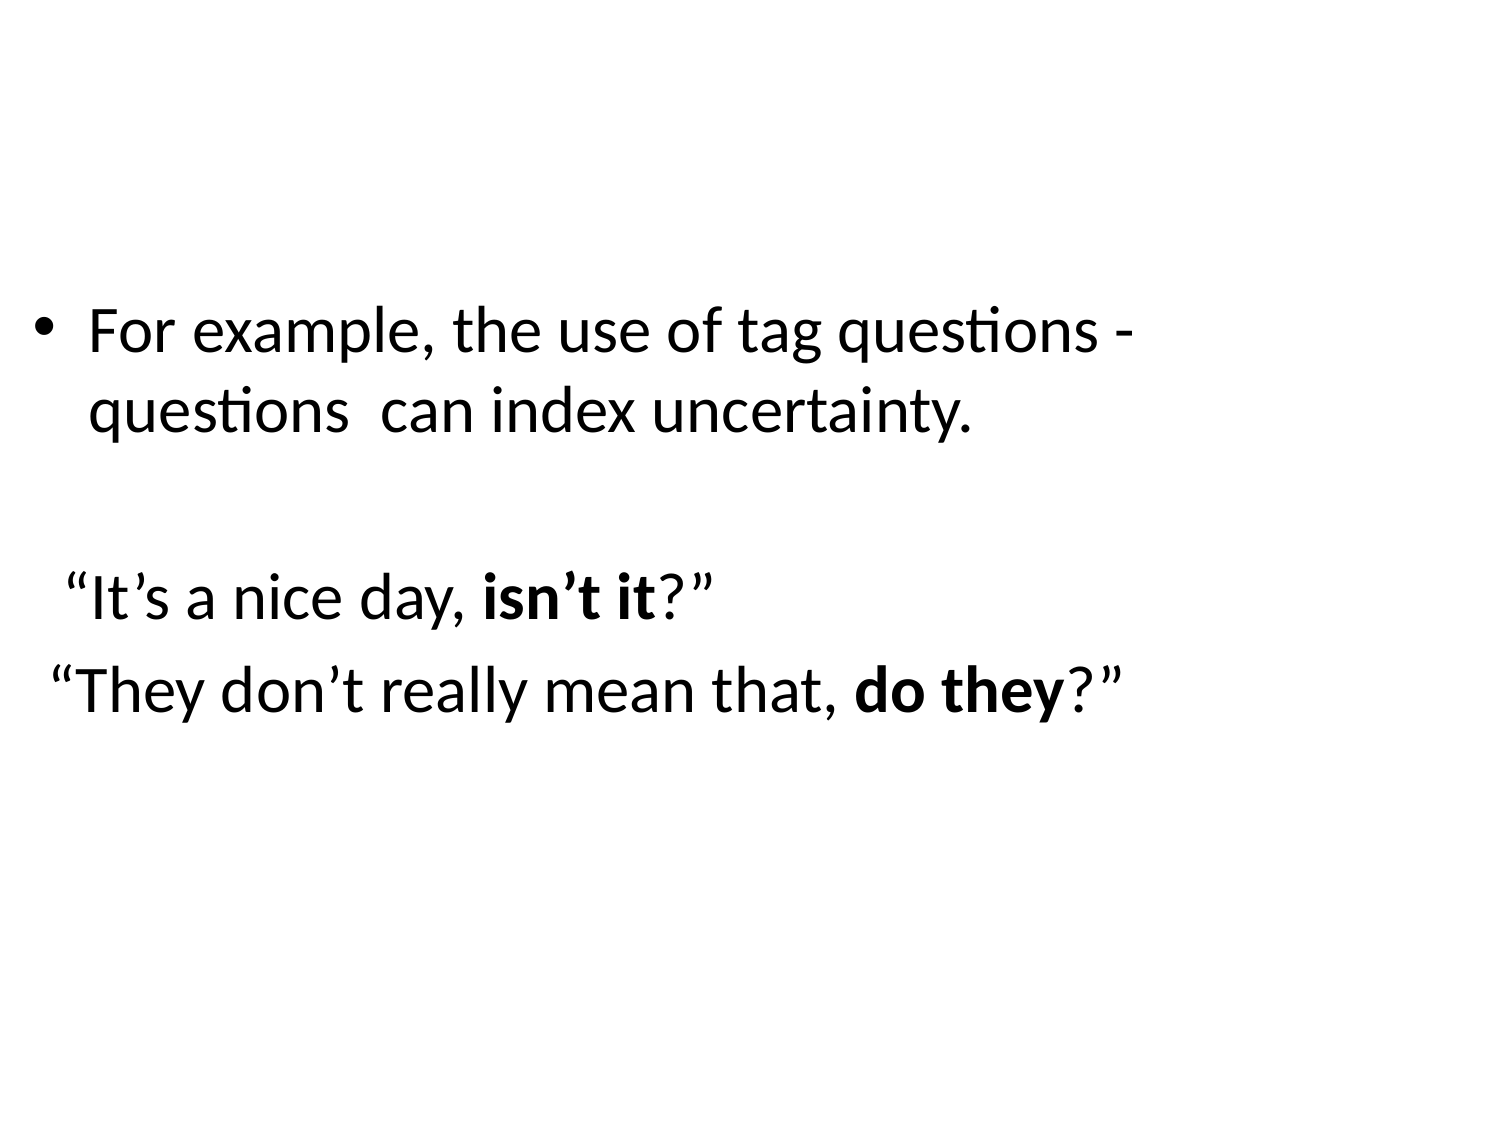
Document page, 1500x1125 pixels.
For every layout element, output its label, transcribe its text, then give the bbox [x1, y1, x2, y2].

list For example, the use of tag questions - questions can index uncertainty. “It’s a nice day, isn’t it?” “They don’t really mean that, do they?” [17, 184, 1425, 1005]
